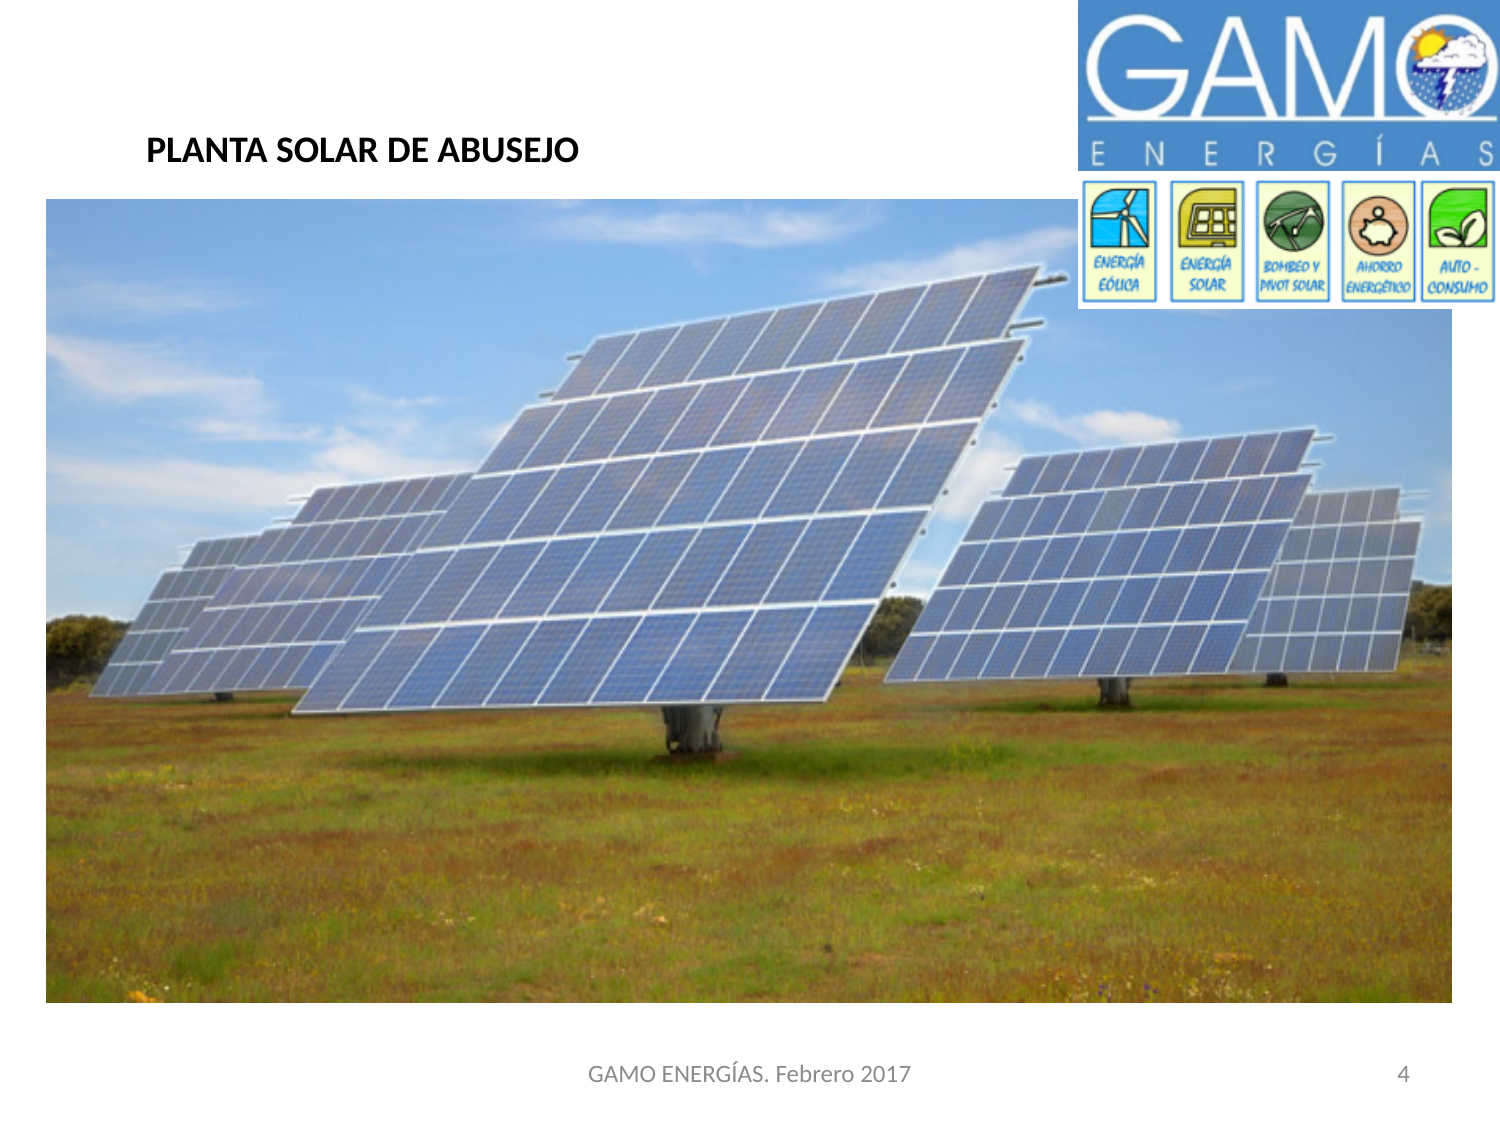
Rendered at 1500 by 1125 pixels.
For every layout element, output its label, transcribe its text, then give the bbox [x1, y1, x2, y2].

text_box PLANTA SOLAR DE ABUSEJO [131, 117, 604, 177]
footer GAMO ENERGÍAS. Febrero 2017 [512, 1042, 988, 1103]
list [46, 198, 1452, 1003]
picture [1077, 175, 1500, 309]
slide_number 4 [1074, 1042, 1425, 1103]
picture [1077, 0, 1500, 171]
